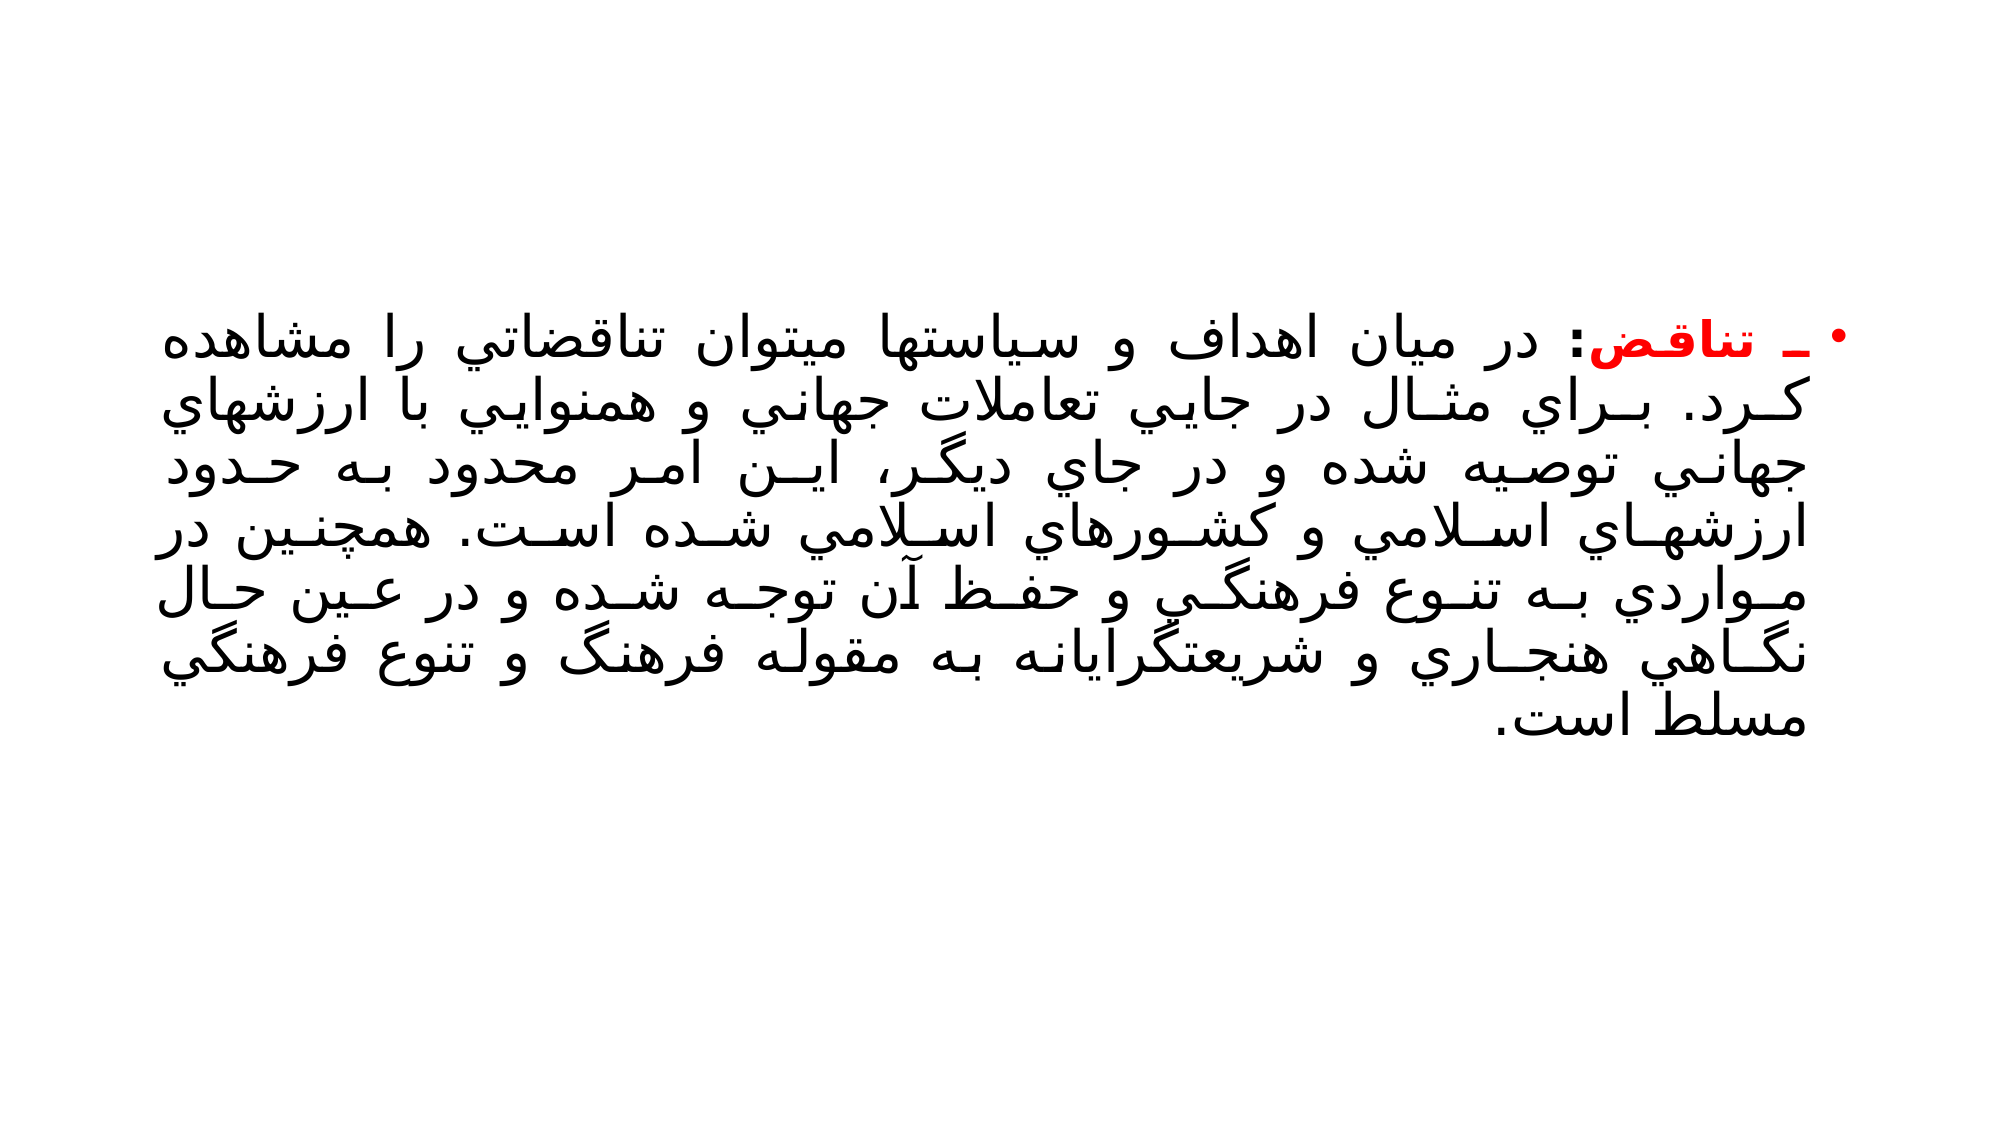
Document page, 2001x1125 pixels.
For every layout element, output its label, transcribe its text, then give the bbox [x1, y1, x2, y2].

list ـ تناقض: در ميان اهداف و سياستها ميتوان تناقضاتي را مشاهده كـرد. بـراي مثـال در جايي تعاملات جهاني و همنوايي با ارزشهاي جهاني توصيه شده و در جاي ديگر، ايـن امر محدود به حـدود ارزشهـاي اسـلامي و كشـورهاي اسـلامي شـده اسـت. همچنـين در مـواردي بـه تنـوع فرهنگـي و حفـظ آن توجـه شـده و در عـين حـال نگـاهي هنجـاري و شريعتگرايانه به مقوله فرهنگ و تنوع فرهنگي مسلط است. [137, 299, 1863, 1014]
